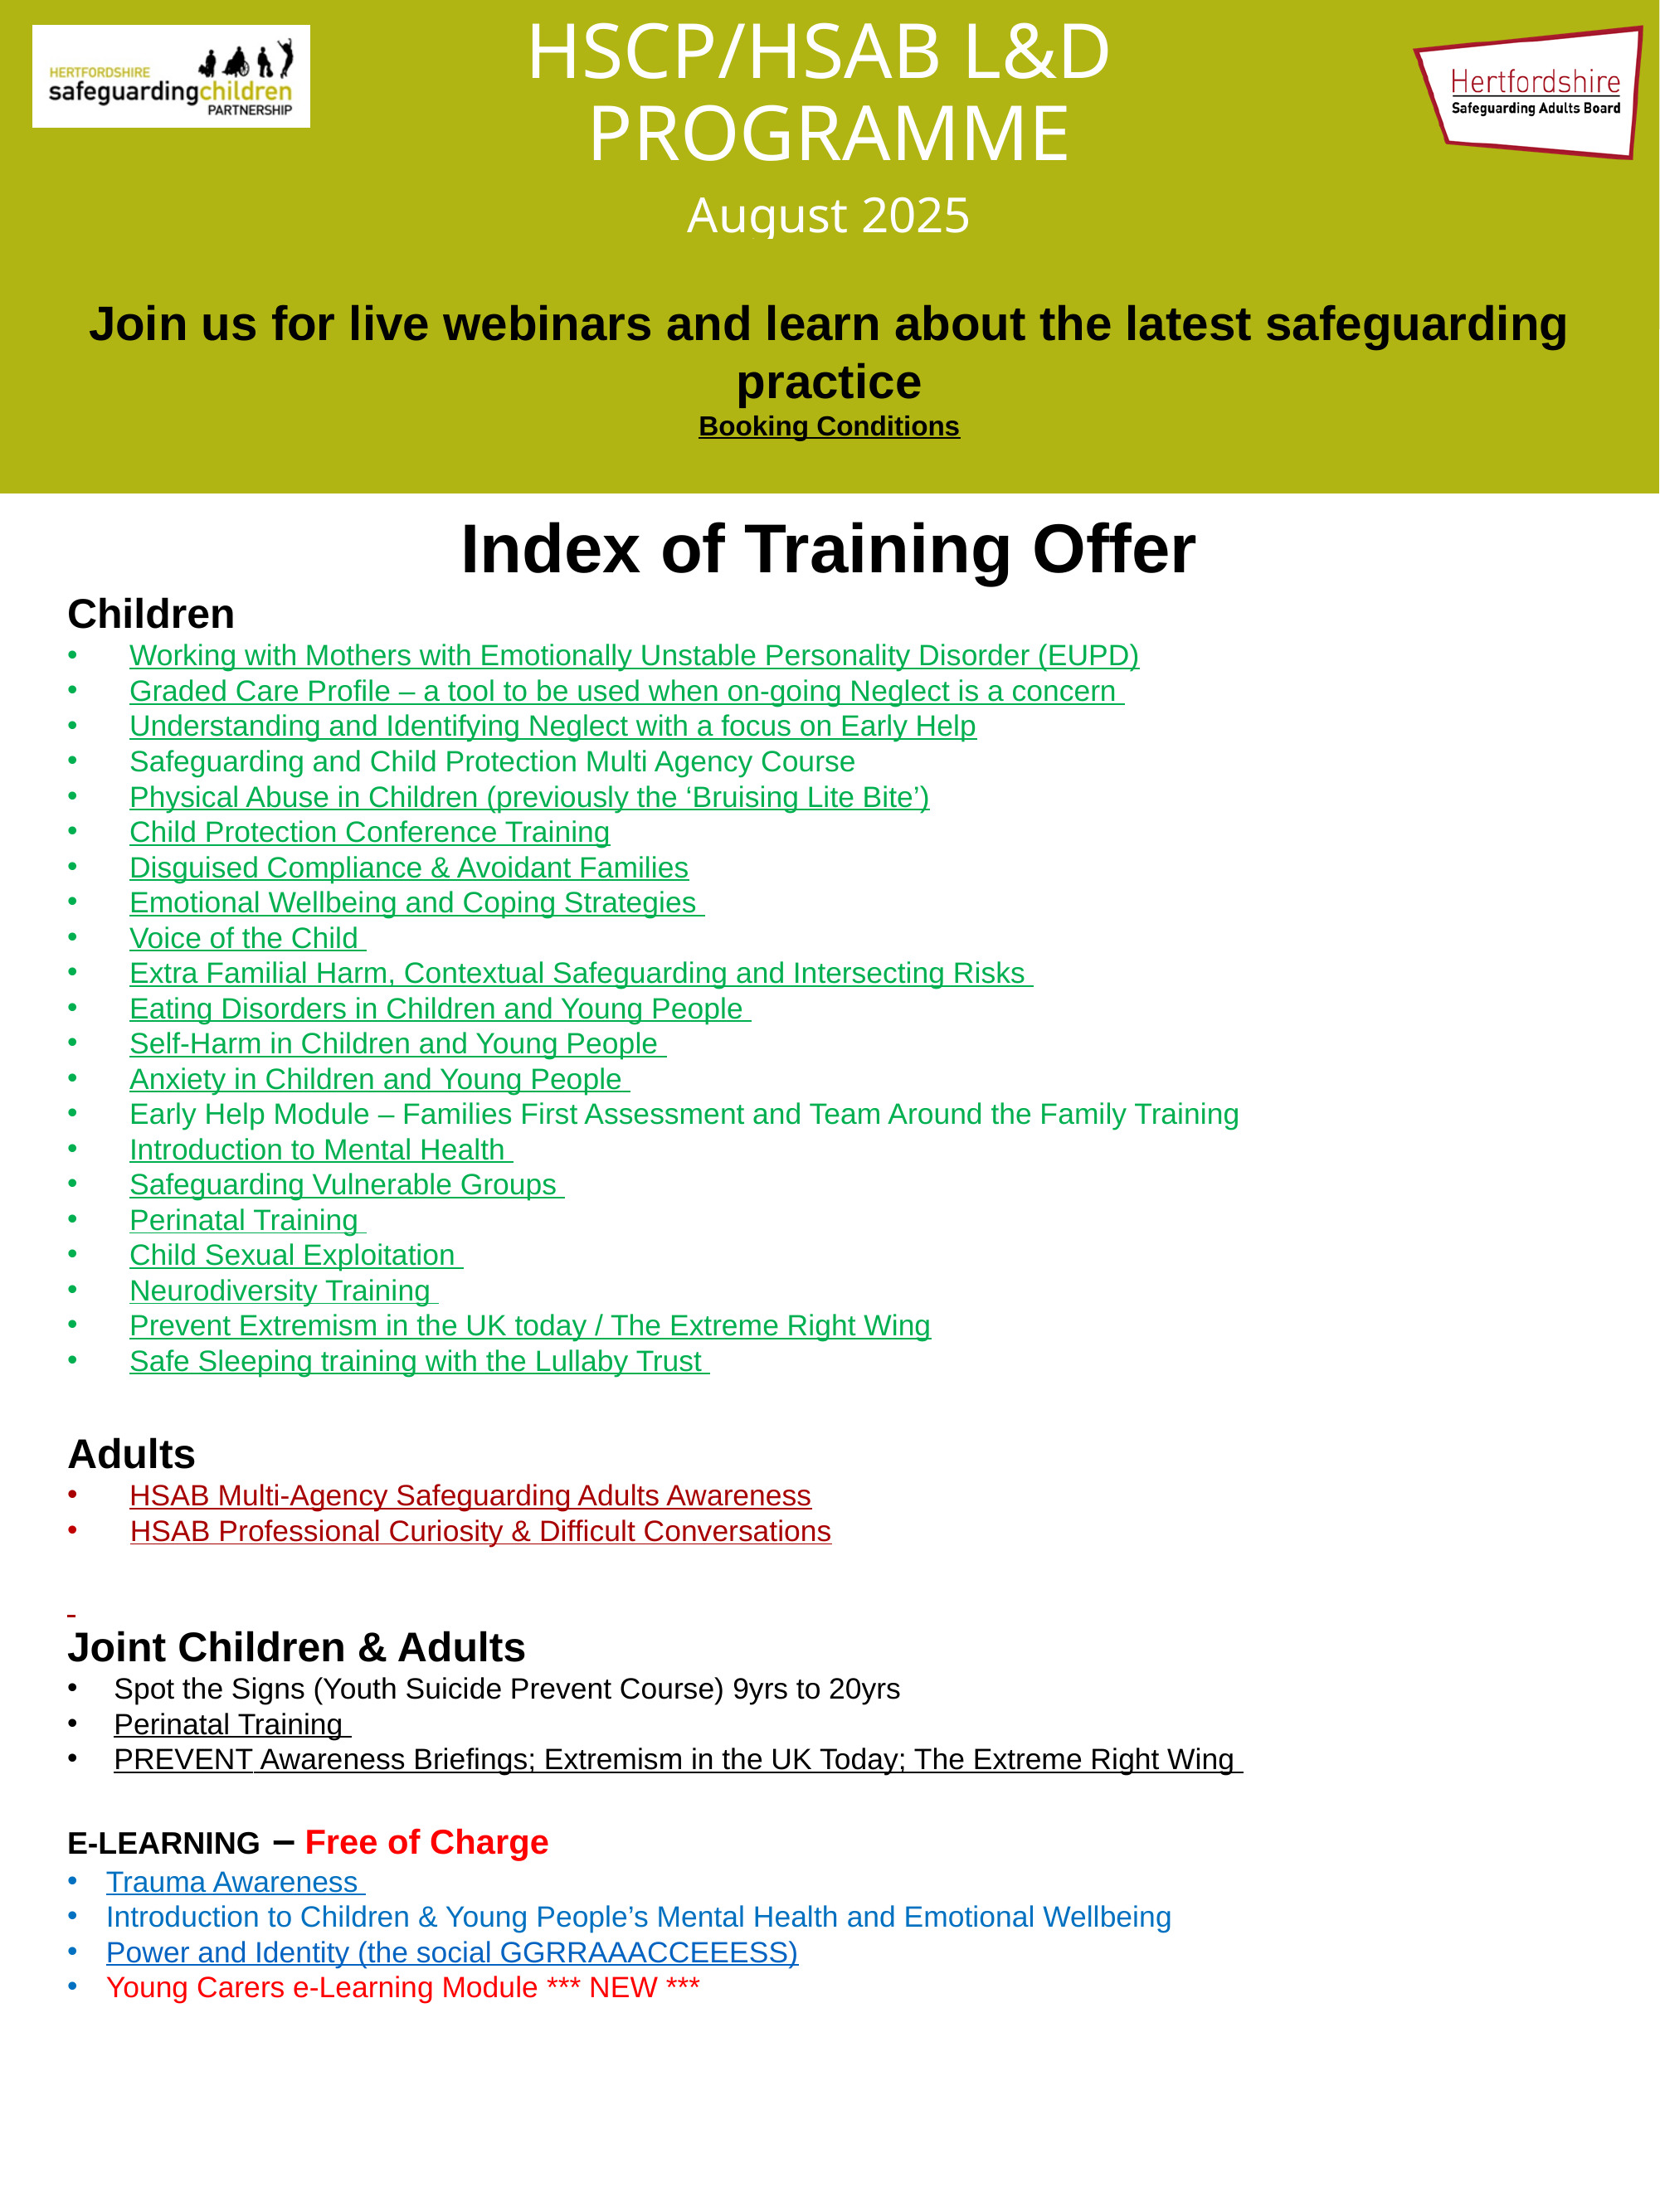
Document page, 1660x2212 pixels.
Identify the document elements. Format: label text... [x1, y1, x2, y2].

text_box August 2025 [0, 184, 1659, 239]
text_box Index of Training Offer Children Working with Mothers with Emotionally Unstable Personality Disorder (EUPD) Graded Care Profile – a tool to be used when on-going Neglect is a concern Understanding and Identifying Neglect with a focus on Early Help Safeguarding and Child Protection Multi Agency Course Physical Abuse in Children (previously the ‘Bruising Lite Bite’) Child Protection Conference Training Disguised Compliance & Avoidant Families Emotional Wellbeing and Coping Strategies Voice of the Child Extra Familial Harm, Contextual Safeguarding and Intersecting Risks Eating Disorders in Children and Young People Self-Harm in Children and Young People Anxiety in Children and Young People Early Help Module – Families First Assessment and Team Around the Family Training Introduction to Mental Health Safeguarding Vulnerable Groups Perinatal Training Child Sexual Exploitation Neurodiversity Training Prevent Extremism in the UK today / The Extreme Right Wing Safe Sleeping training with the Lullaby Trust Adults HSAB Multi-Agency Safeguarding Adults Awareness HSAB Professional Curiosity & Difficult Conversations Joint Children & Adults Spot the Signs (Youth Suicide Prevent Course) 9yrs to 20yrs Perinatal Training PREVENT Awareness Briefings; Extremism in the UK Today; The Extreme Right Wing E-LEARNING – Free of Charge Trauma Awareness Introduction to Children & Young People’s Mental Health and Emotional Wellbeing Power and Identity (the social GGRRAAACCEEESS) Young Carers e-Learning Module *** NEW *** [55, 498, 1604, 2047]
title HSCP/HSAB L&D PROGRAMME [0, 6, 1659, 184]
text_box Join us for live webinars and learn about the latest safeguarding practice Booking Conditions [0, 239, 1659, 493]
